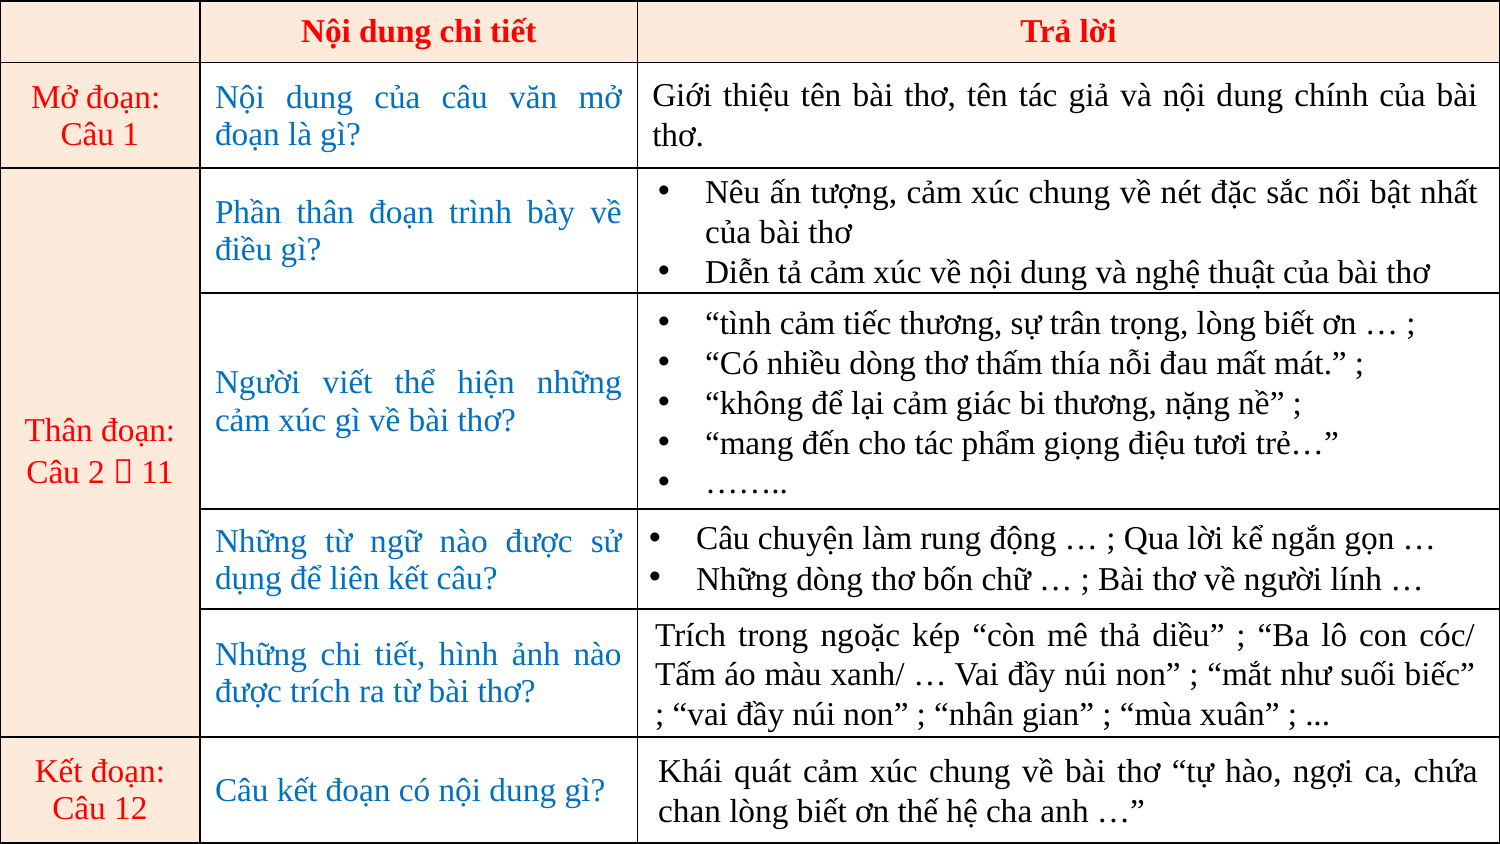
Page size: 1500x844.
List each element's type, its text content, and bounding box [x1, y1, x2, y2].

table_cell [638, 738, 1499, 842]
table_header [1, 2, 199, 62]
table_header Nội dung chi tiết [201, 2, 637, 62]
text_box Giới thiệu tên bài thơ, tên tác giả và nội dung chính của bài thơ. [637, 65, 1495, 161]
text_box Nêu ấn tượng, cảm xúc chung về nét đặc sắc nổi bật nhất của bài thơ Diễn tả cảm xúc về nội dung và nghệ thuật của bài thơ [643, 163, 1494, 293]
text_box “tình cảm tiếc thương, sự trân trọng, lòng biết ơn … ; “Có nhiều dòng thơ thấm thía nỗi đau mất mát.” ; “không để lại cảm giác bi thương, nặng nề” ; “mang đến cho tác phẩm giọng điệu tươi trẻ…” …….. [643, 293, 1494, 508]
table_cell Những chi tiết, hình ảnh nào được trích ra từ bài thơ? [201, 610, 637, 736]
text_box Trích trong ngoặc kép “còn mê thả diều” ; “Ba lô con cóc/ Tấm áo màu xanh/ … Vai đầy núi non” ; “mắt như suối biếc” ; “vai đầy núi non” ; “nhân gian” ; “mùa xuân” ; ... [640, 605, 1492, 740]
table_cell Những từ ngữ nào được sử dụng để liên kết câu? [201, 510, 637, 608]
table_cell [638, 169, 643, 292]
table_cell [1492, 610, 1499, 736]
table_cell Thân đoạn: Câu 2  11 [1, 169, 199, 736]
text_box Câu chuyện làm rung động … ; Qua lời kể ngắn gọn … Những dòng thơ bốn chữ … ; Bài thơ về người lính … [634, 509, 1486, 604]
table_header Trả lời [638, 2, 1499, 62]
table_cell [1494, 169, 1499, 292]
table_cell Phần thân đoạn trình bày về điều gì? [201, 169, 637, 292]
table_cell [1494, 294, 1499, 508]
table_cell Người viết thể hiện những cảm xúc gì về bài thơ? [201, 294, 637, 508]
table_cell Kết đoạn: Câu 12 [1, 738, 199, 842]
table_cell Mở đoạn: Câu 1 [1, 63, 199, 167]
table_cell Nội dung của câu văn mở đoạn là gì? [201, 63, 637, 167]
text_box Khái quát cảm xúc chung về bài thơ “tự hào, ngợi ca, chứa chan lòng biết ơn thế hệ cha anh …” [643, 741, 1494, 837]
table_cell [638, 510, 1499, 608]
table_cell [638, 63, 1499, 167]
table_cell Câu kết đoạn có nội dung gì? [201, 738, 637, 842]
table_cell [638, 294, 643, 508]
